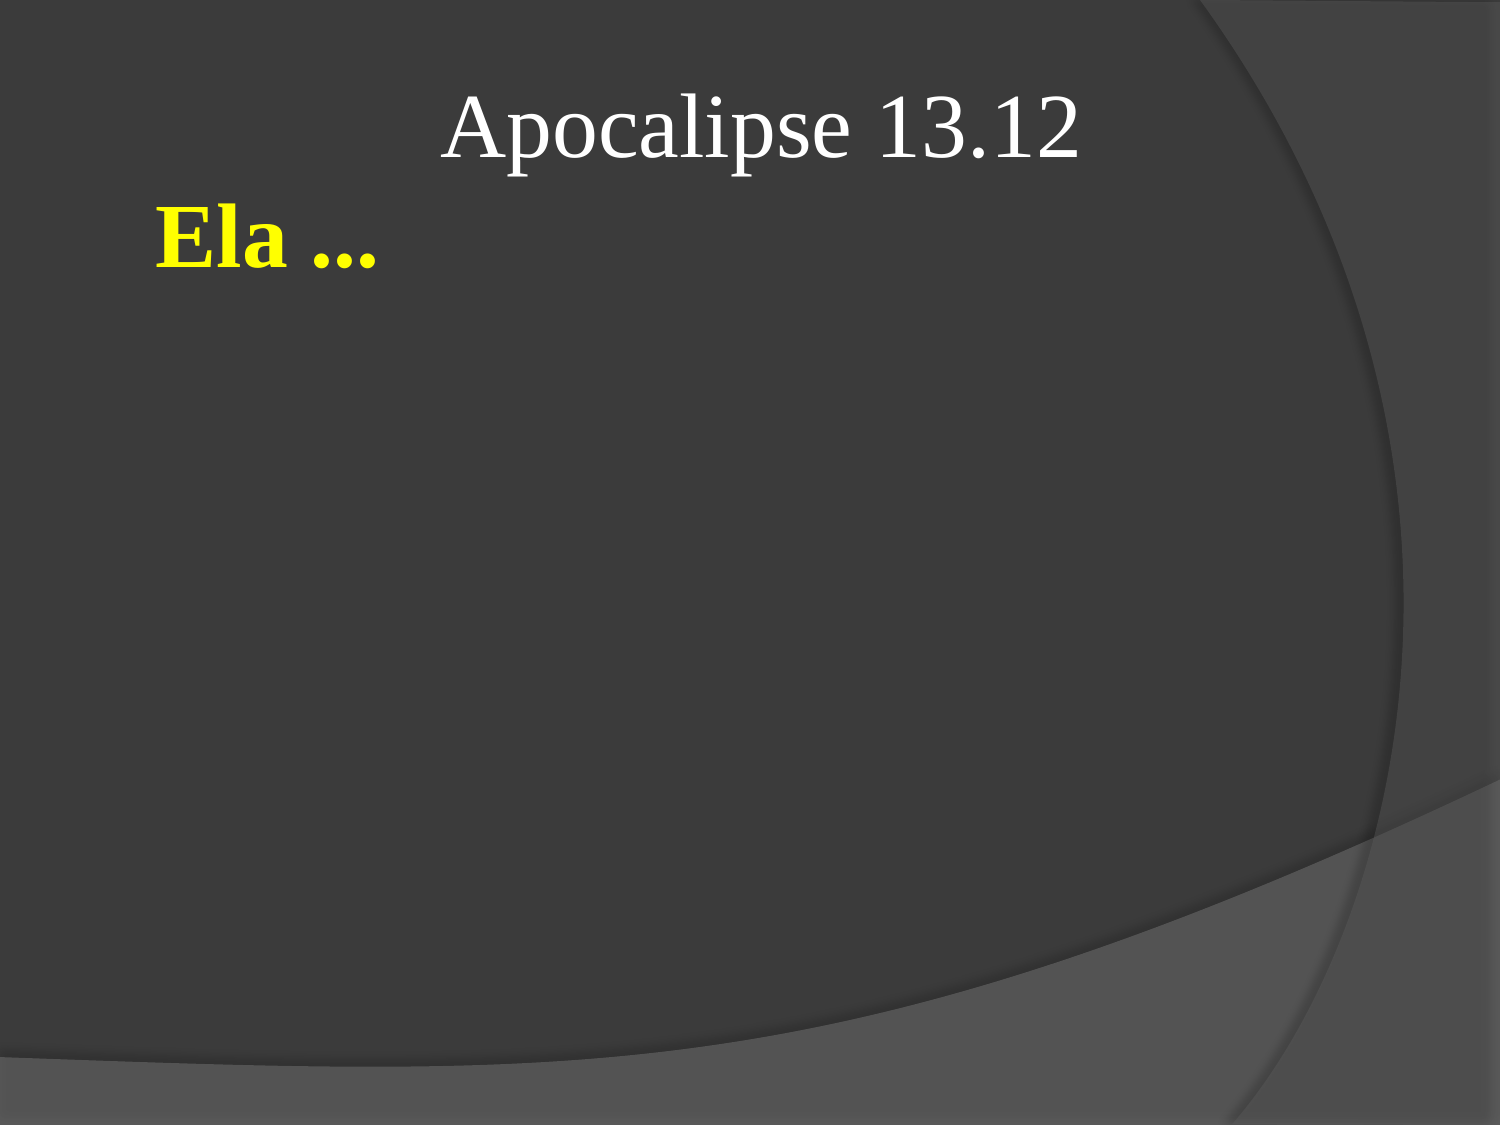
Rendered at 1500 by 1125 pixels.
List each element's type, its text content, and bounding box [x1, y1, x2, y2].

text_box Apocalipse 13.12 Ela ... [140, 58, 1383, 1033]
